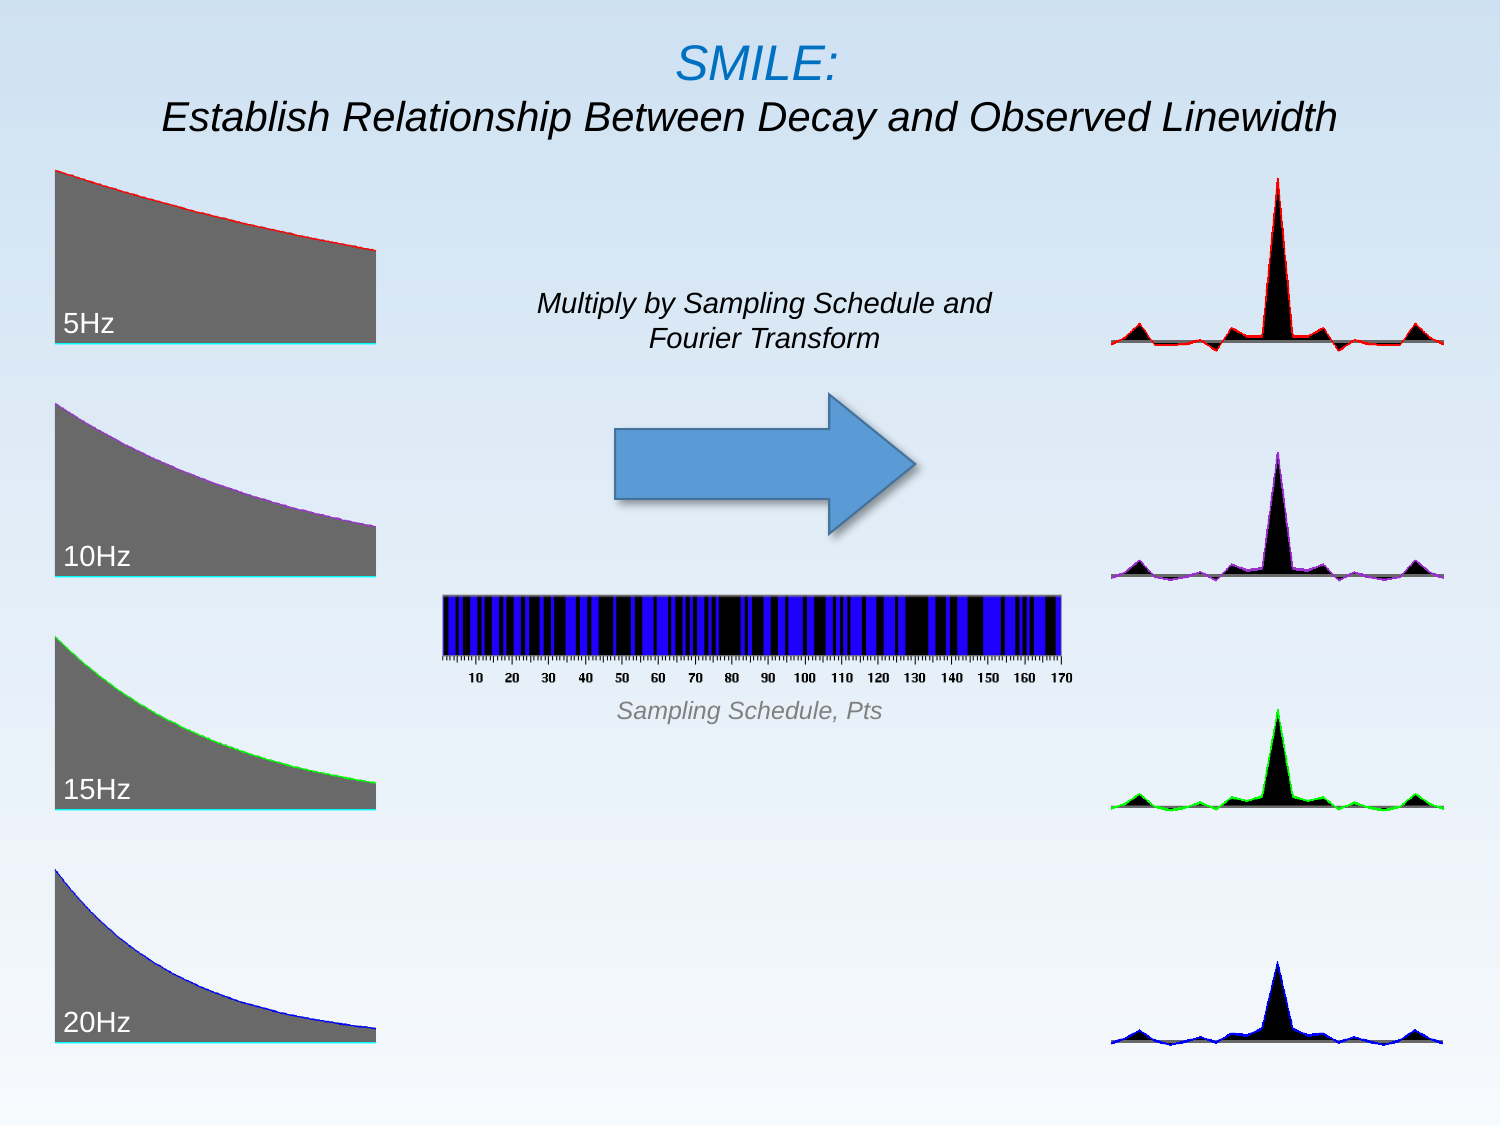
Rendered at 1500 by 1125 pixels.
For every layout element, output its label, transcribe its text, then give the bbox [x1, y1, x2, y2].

text_box Sampling Schedule, Pts [437, 692, 1063, 733]
text_box Multiply by Sampling Schedule and Fourier Transform [452, 277, 1078, 363]
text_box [1111, 116, 1444, 1063]
picture [437, 586, 1093, 692]
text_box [43, 142, 389, 1075]
text_box SMILE: Establish Relationship Between Decay and Observed Linewidth [24, 0, 1475, 155]
text_box [614, 392, 917, 536]
